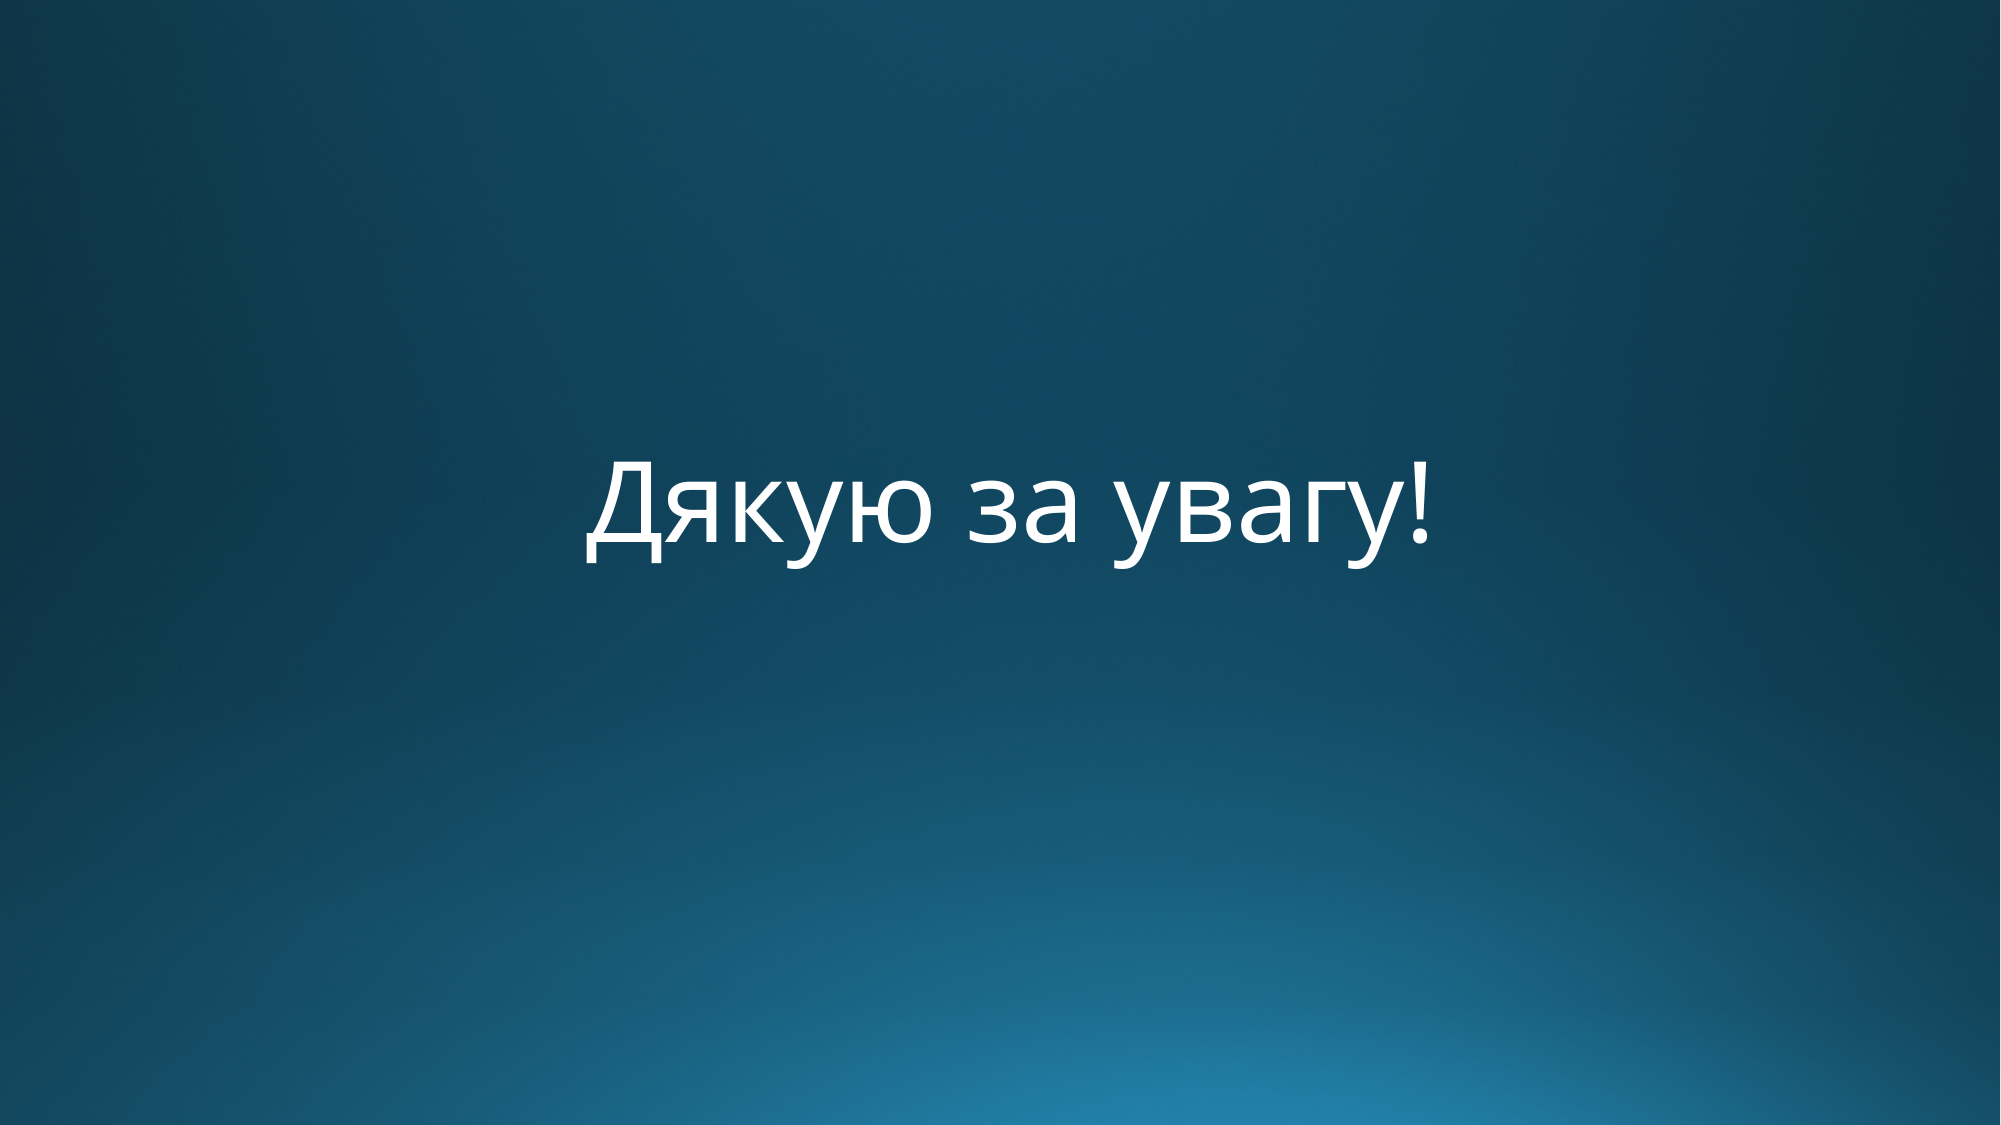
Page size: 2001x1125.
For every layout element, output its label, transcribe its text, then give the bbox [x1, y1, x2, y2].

picture [0, 0, 2001, 1125]
title Дякую за увагу! [487, 397, 1535, 615]
